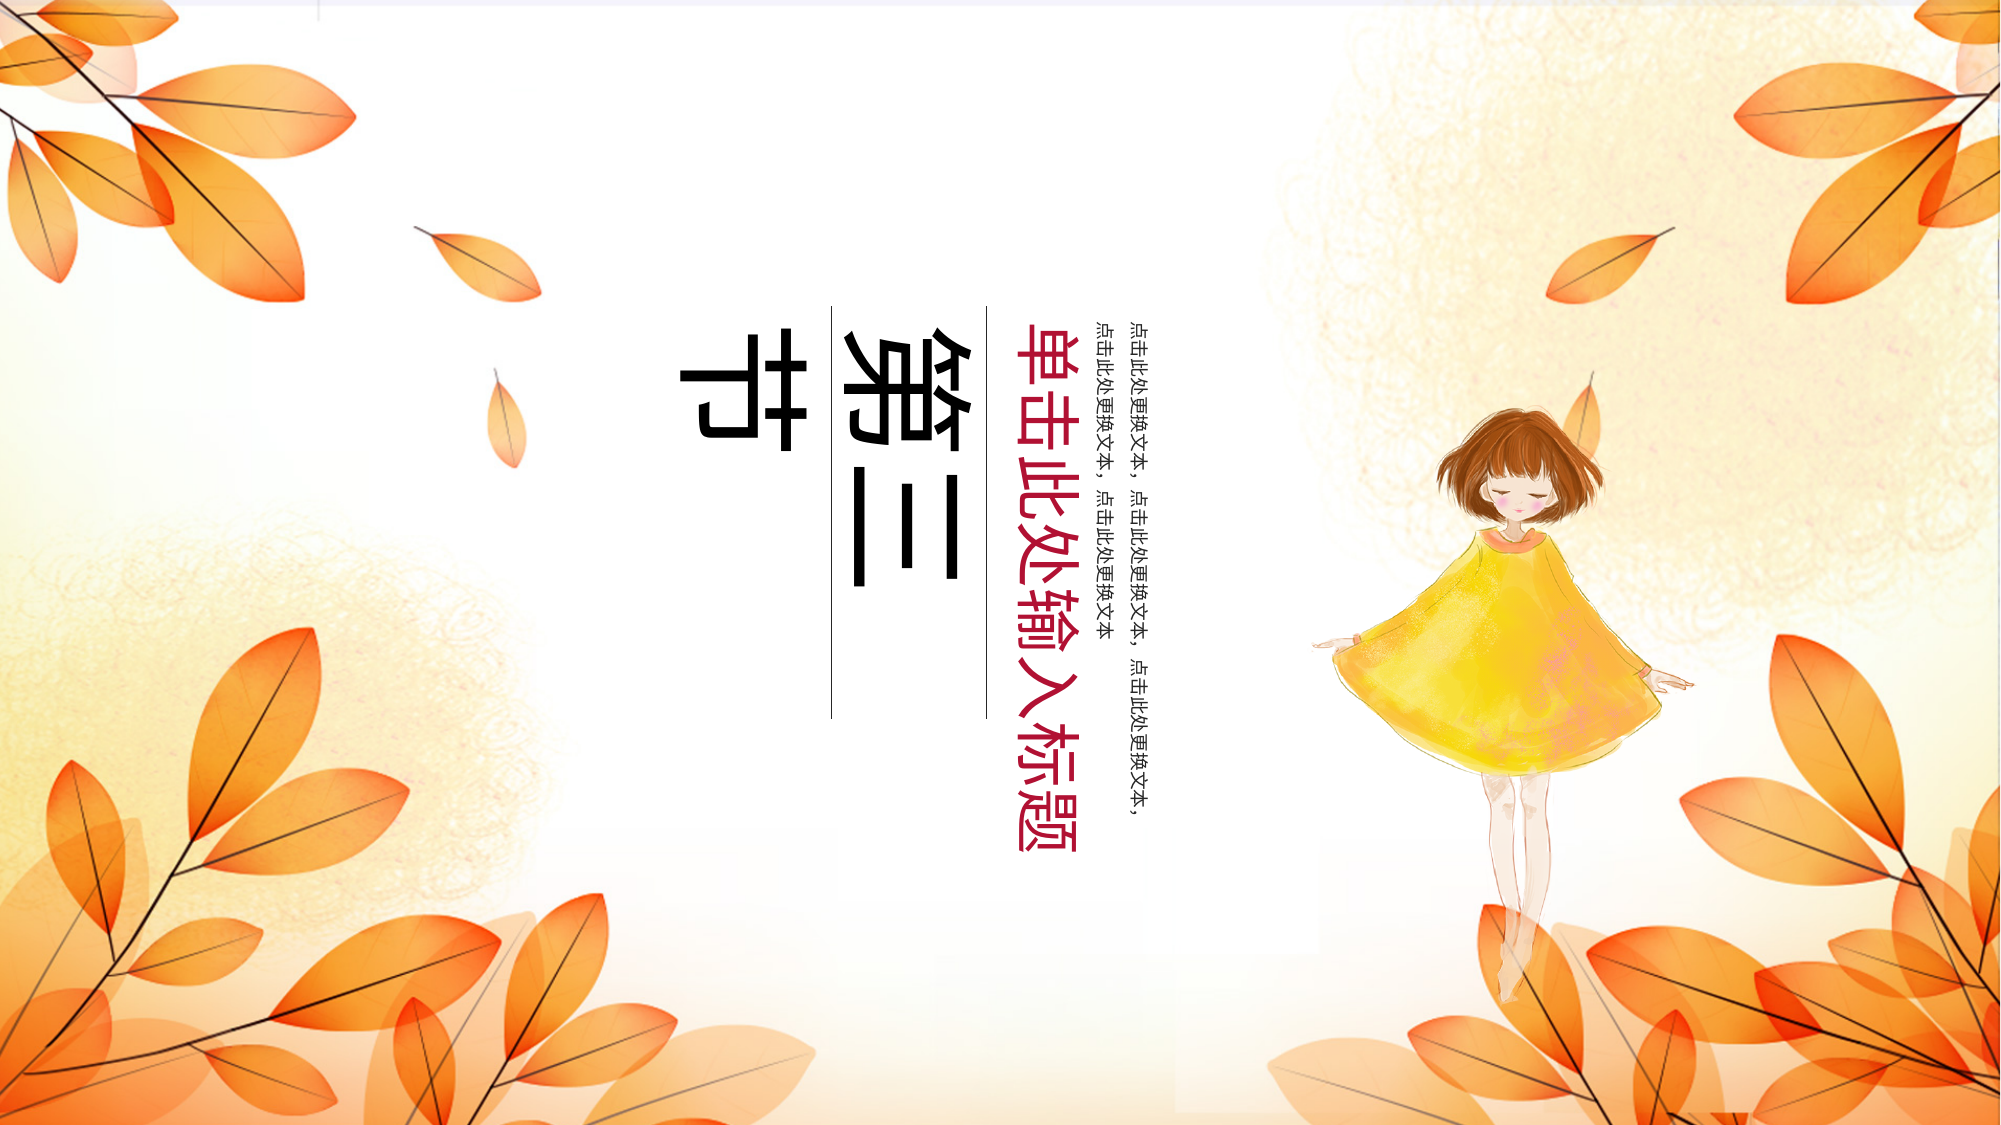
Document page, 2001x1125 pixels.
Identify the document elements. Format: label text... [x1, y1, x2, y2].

text_box 点击此处更换文本，点击此处更换文本，点击此处更换文本，点击此处更换文本，点击此处更换文本 [1098, 306, 1170, 835]
text_box 第三节 [804, 306, 986, 735]
text_box 单击此处输入标题 [986, 306, 1098, 906]
picture [0, 0, 2001, 1125]
